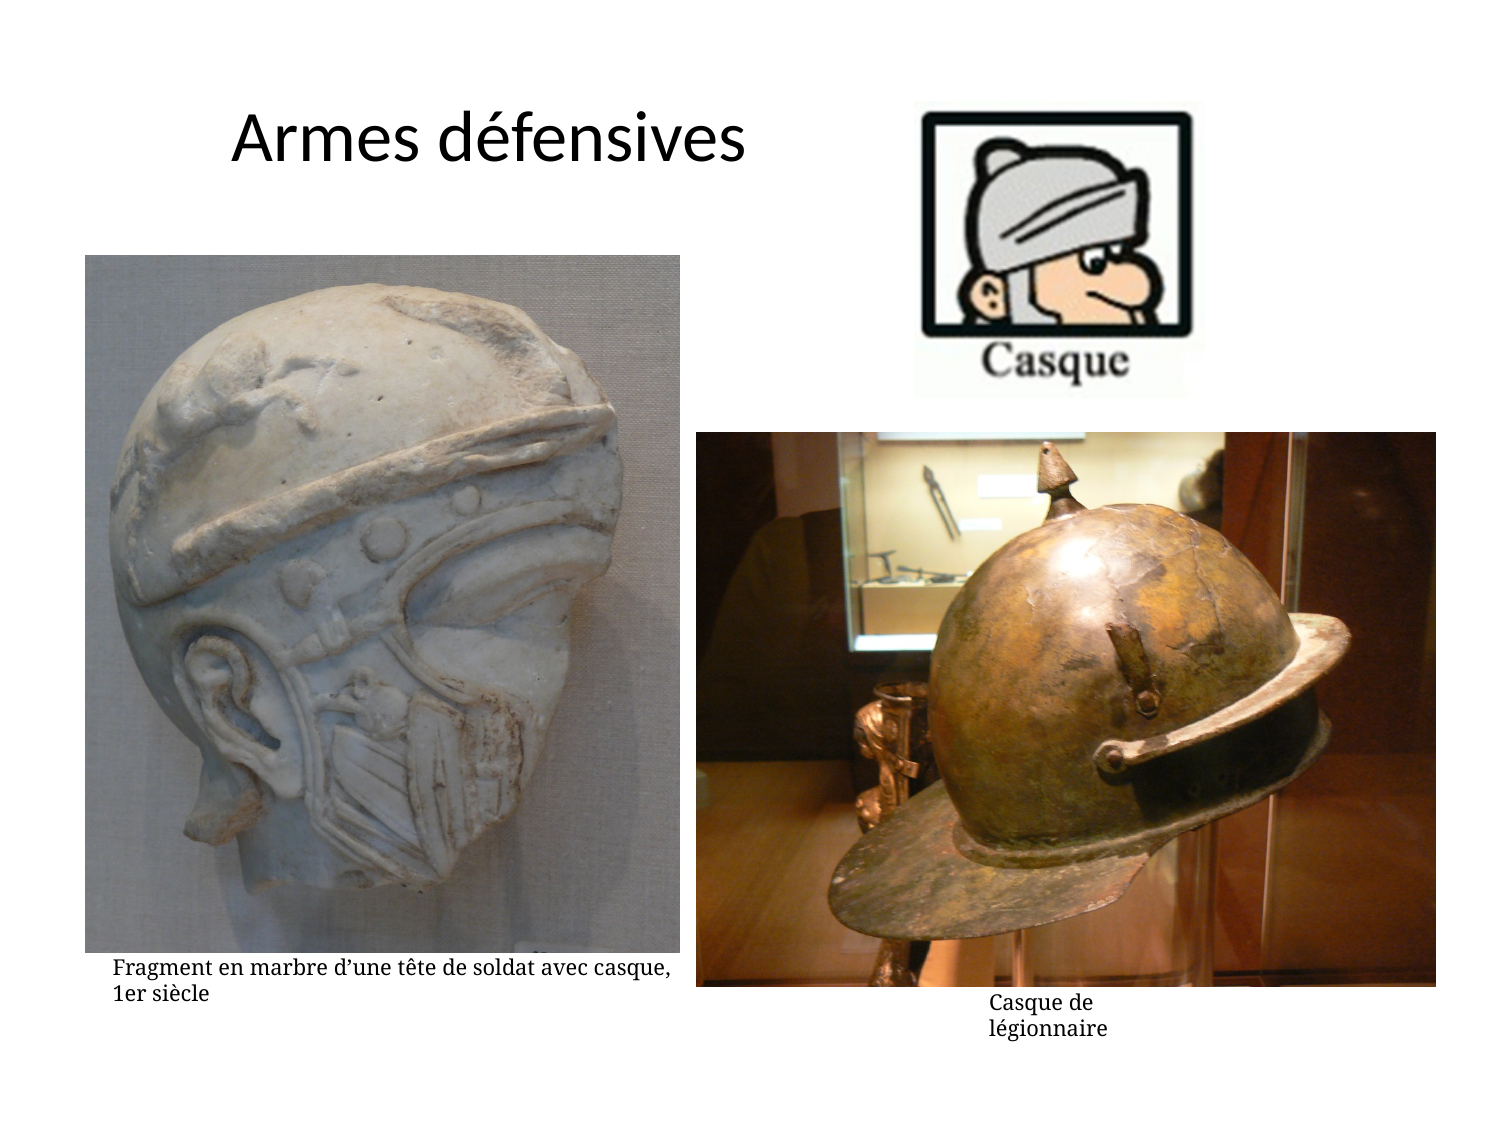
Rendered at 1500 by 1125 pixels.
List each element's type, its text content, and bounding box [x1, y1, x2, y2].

picture [913, 101, 1206, 398]
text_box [696, 432, 1436, 1024]
title Armes défensives [216, 80, 845, 185]
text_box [85, 255, 692, 988]
